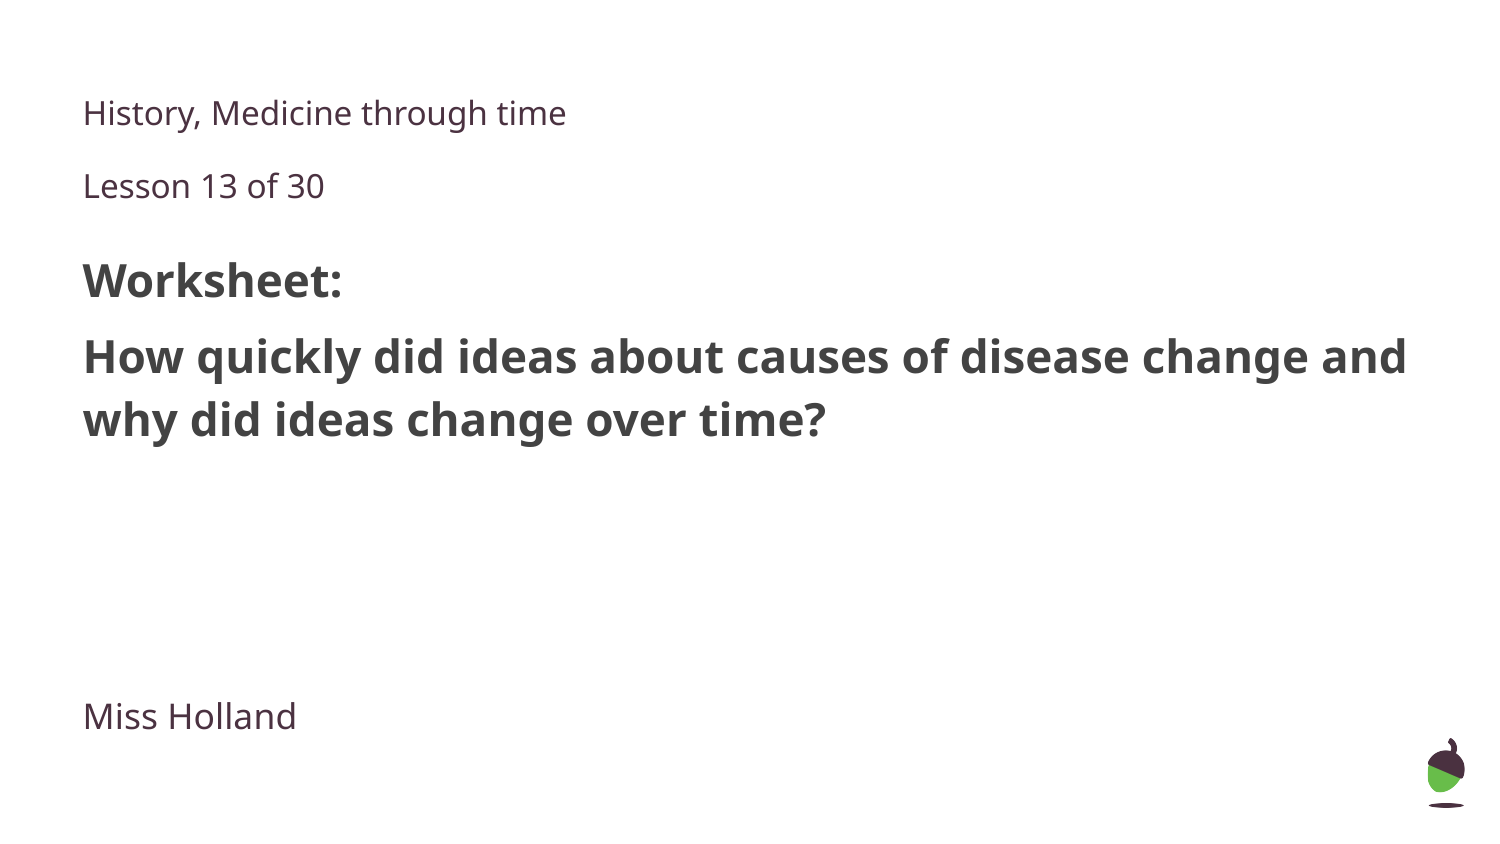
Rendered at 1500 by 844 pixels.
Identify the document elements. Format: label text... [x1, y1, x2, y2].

subtitle Miss Holland [75, 673, 724, 776]
subtitle History, Medicine through time Lesson 13 of 30 [75, 72, 1425, 203]
title Worksheet: How quickly did ideas about causes of disease change and why did ideas change over time? [75, 235, 1425, 542]
picture [1427, 738, 1465, 808]
